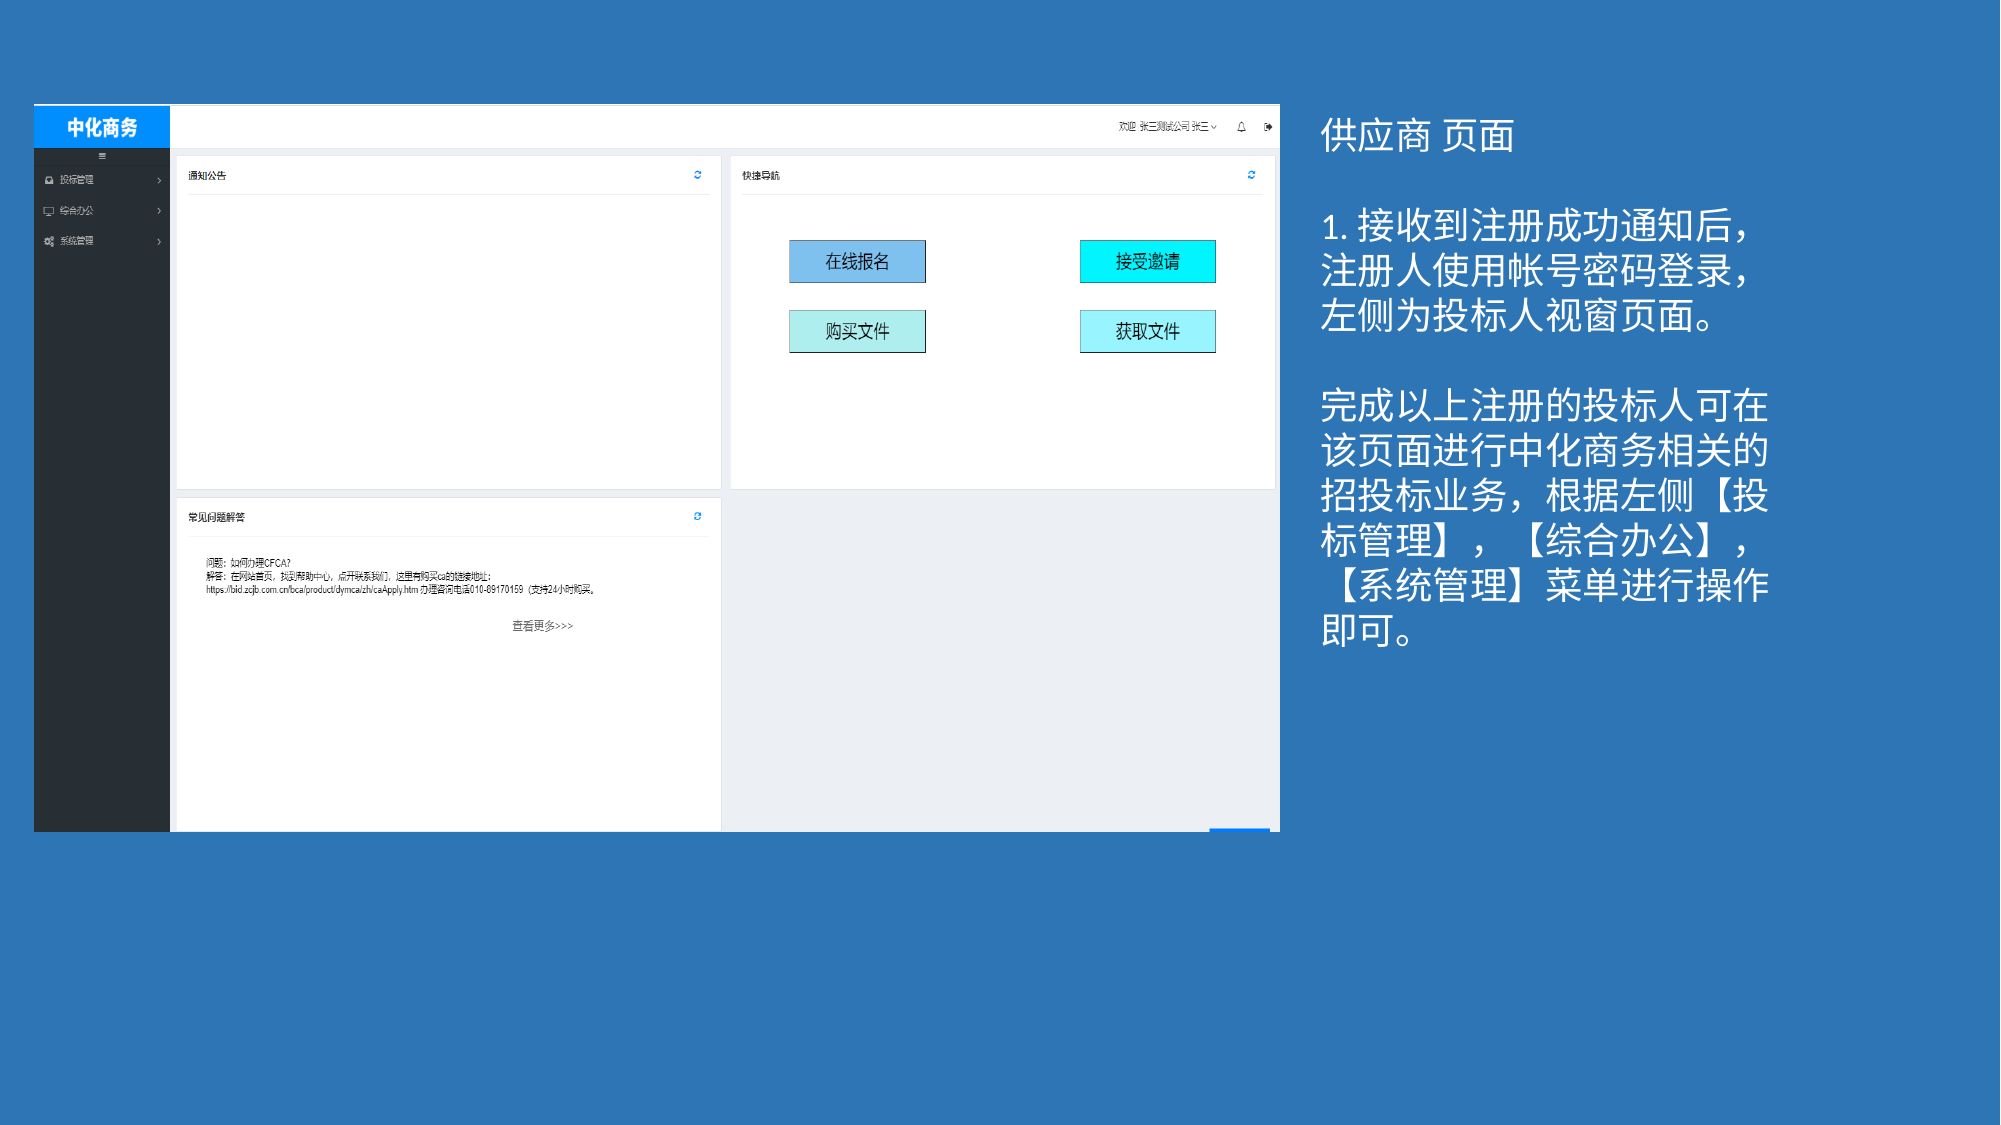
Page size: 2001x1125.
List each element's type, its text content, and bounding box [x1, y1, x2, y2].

text_box 供应商 页面 1.接收到注册成功通知后， 注册人使用帐号密码登录，左侧为投标人视窗页面。 完成以上注册的投标人可在该页面进行中化商务相关的招投标业务，根据左侧【投标管理】，【综合办公】，【系统管理】菜单进行操作即可。 [1305, 104, 1815, 705]
picture [34, 104, 1280, 832]
